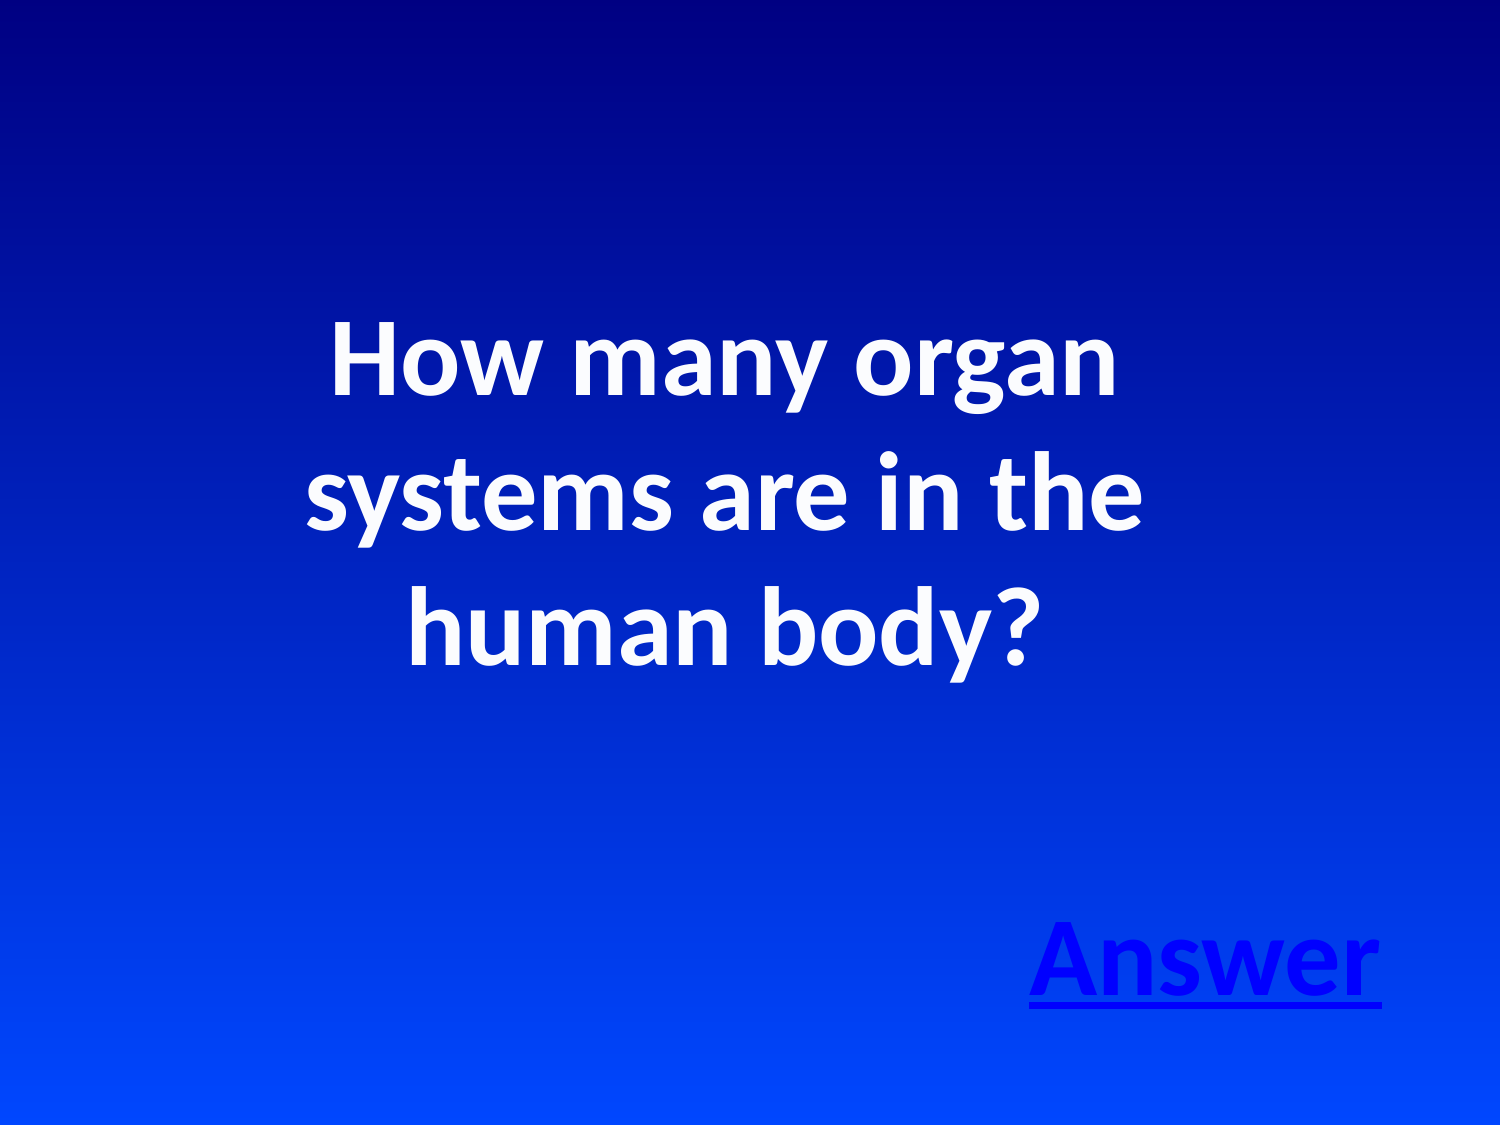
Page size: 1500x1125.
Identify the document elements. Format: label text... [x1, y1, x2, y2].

text_box How many organ systems are in the human body? [187, 274, 1263, 695]
text_box Answer [1014, 874, 1397, 1025]
